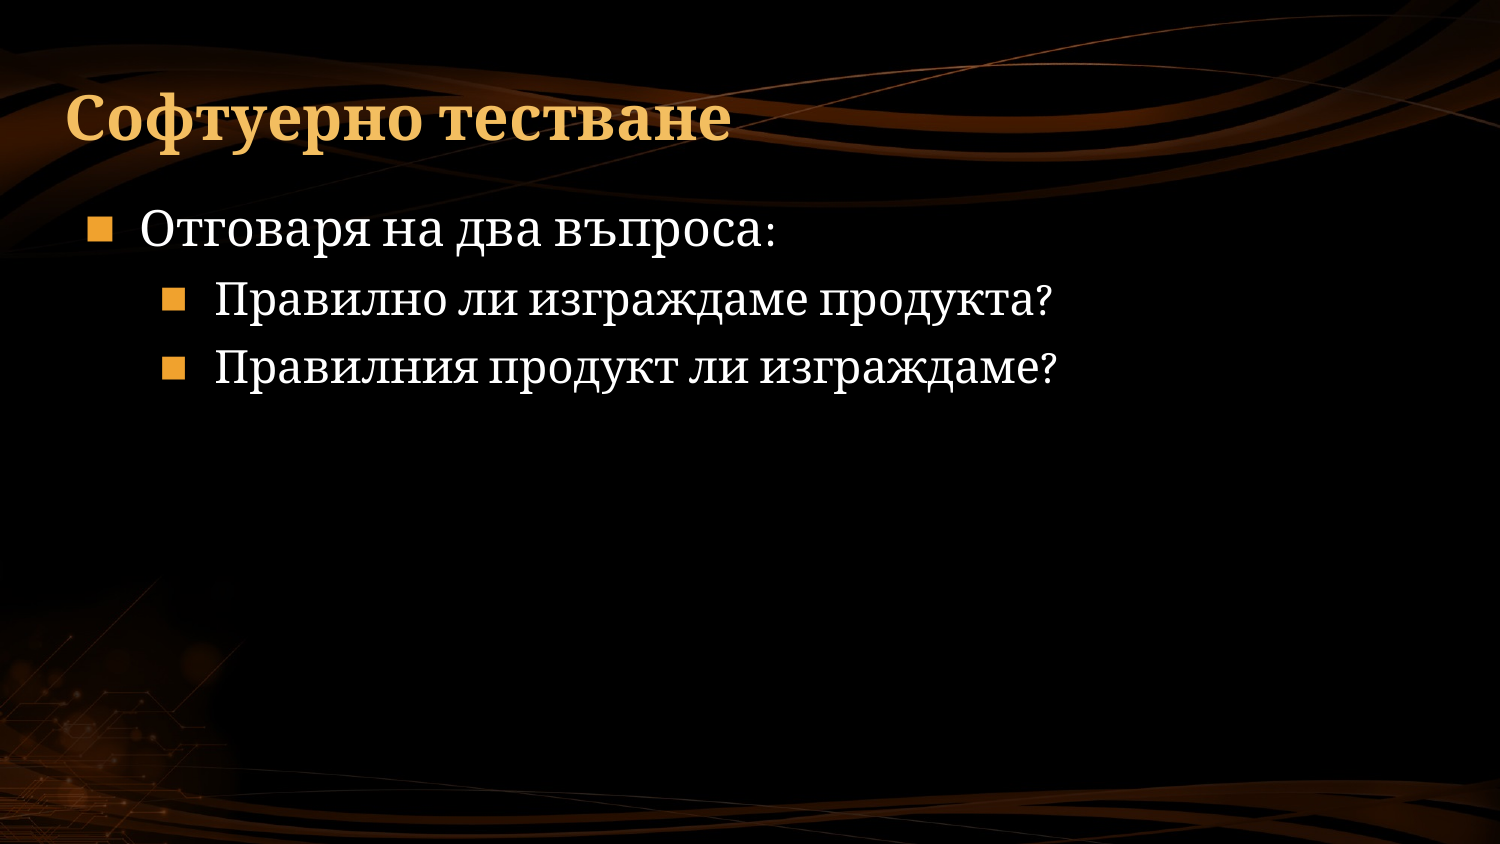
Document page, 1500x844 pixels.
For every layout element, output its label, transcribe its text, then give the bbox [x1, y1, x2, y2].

picture [0, 0, 1500, 844]
list Отговаря на два въпроса: Правилно ли изграждаме продукта? Правилния продукт ли изграждаме? [51, 189, 1449, 767]
title Софтуерно тестване [51, 72, 1449, 167]
